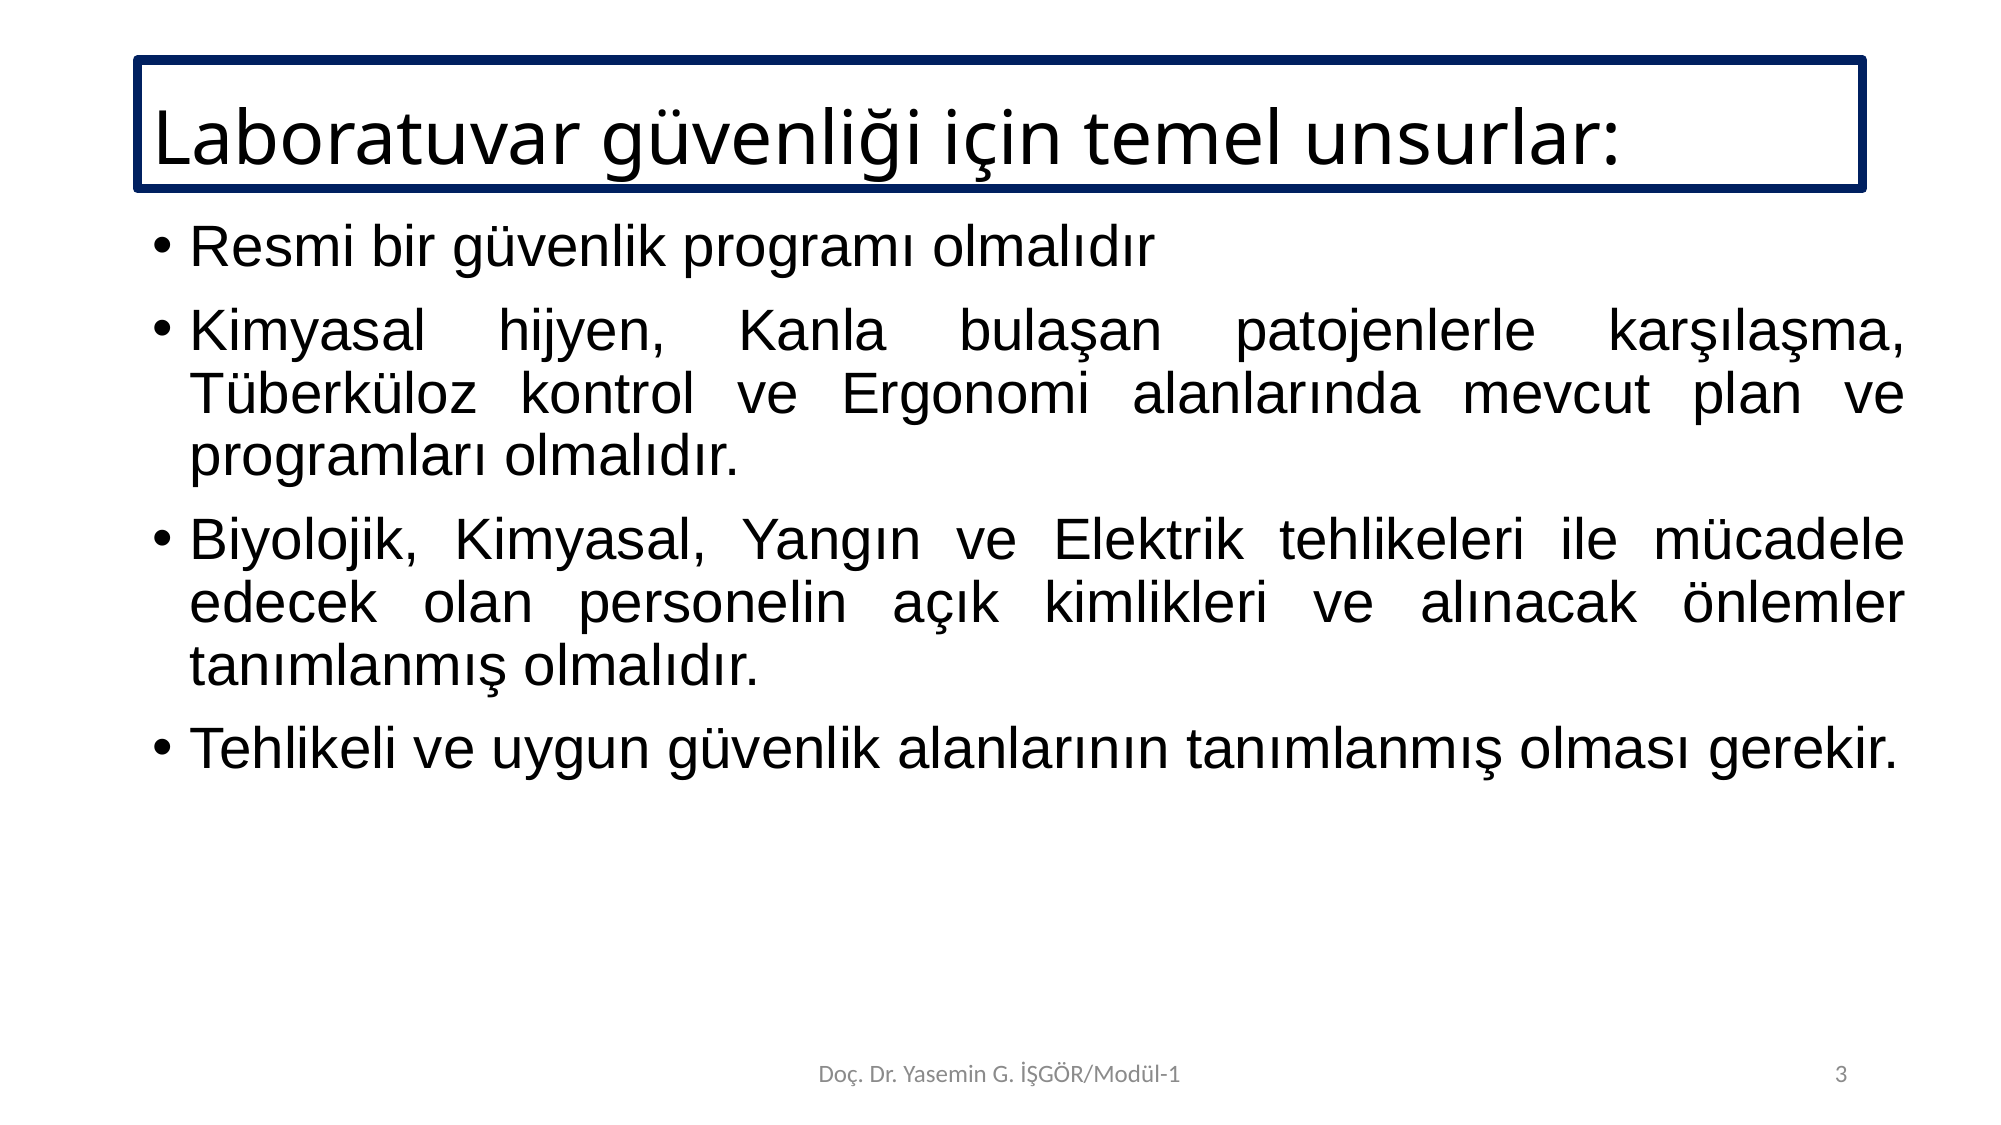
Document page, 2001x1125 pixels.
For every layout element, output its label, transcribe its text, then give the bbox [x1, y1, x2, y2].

title Laboratuvar güvenliği için temel unsurlar: [137, 59, 1863, 189]
slide_number 3 [1412, 1042, 1863, 1103]
list Resmi bir güvenlik programı olmalıdır Kimyasal hijyen, Kanla bulaşan patojenlerle karşılaşma, Tüberküloz kontrol ve Ergonomi alanlarında mevcut plan ve programları olmalıdır. Biyolojik, Kimyasal, Yangın ve Elektrik tehlikeleri ile mücadele edecek olan personelin açık kimlikleri ve alınacak önlemler tanımlanmış olmalıdır. Tehlikeli ve uygun güvenlik alanlarının tanımlanmış olması gerekir. [137, 208, 1924, 1014]
footer Doç. Dr. Yasemin G. İŞGÖR/Modül-1 [662, 1042, 1338, 1103]
